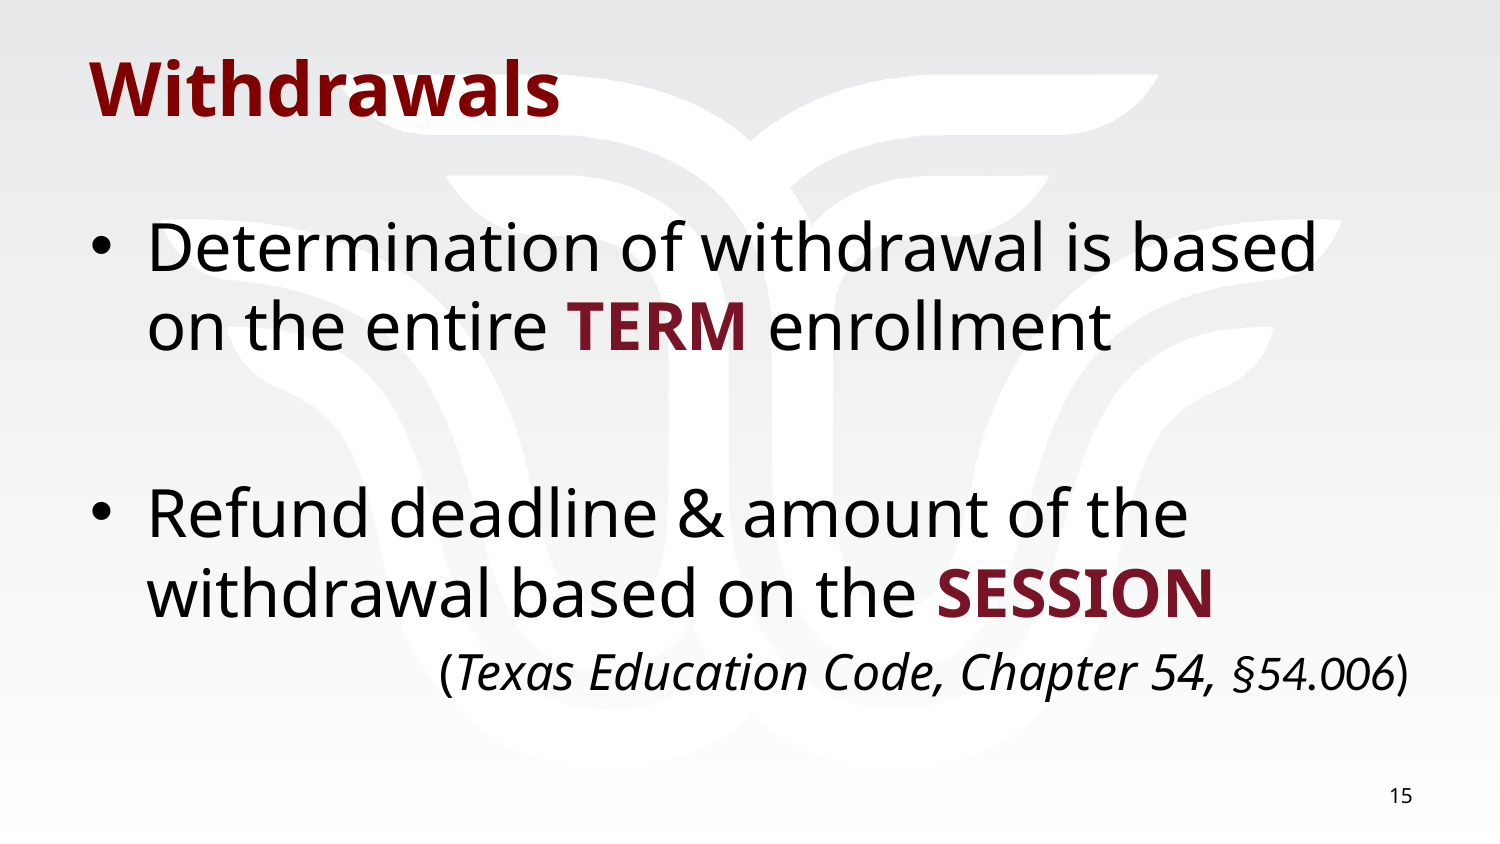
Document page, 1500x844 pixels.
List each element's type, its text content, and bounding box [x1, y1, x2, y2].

title Withdrawals [75, 33, 1425, 175]
picture [0, 0, 1500, 844]
list Determination of withdrawal is based on the entire TERM enrollment Refund deadline & amount of the withdrawal based on the SESSION (Texas Education Code, Chapter 54, §54.006) [75, 196, 1425, 799]
